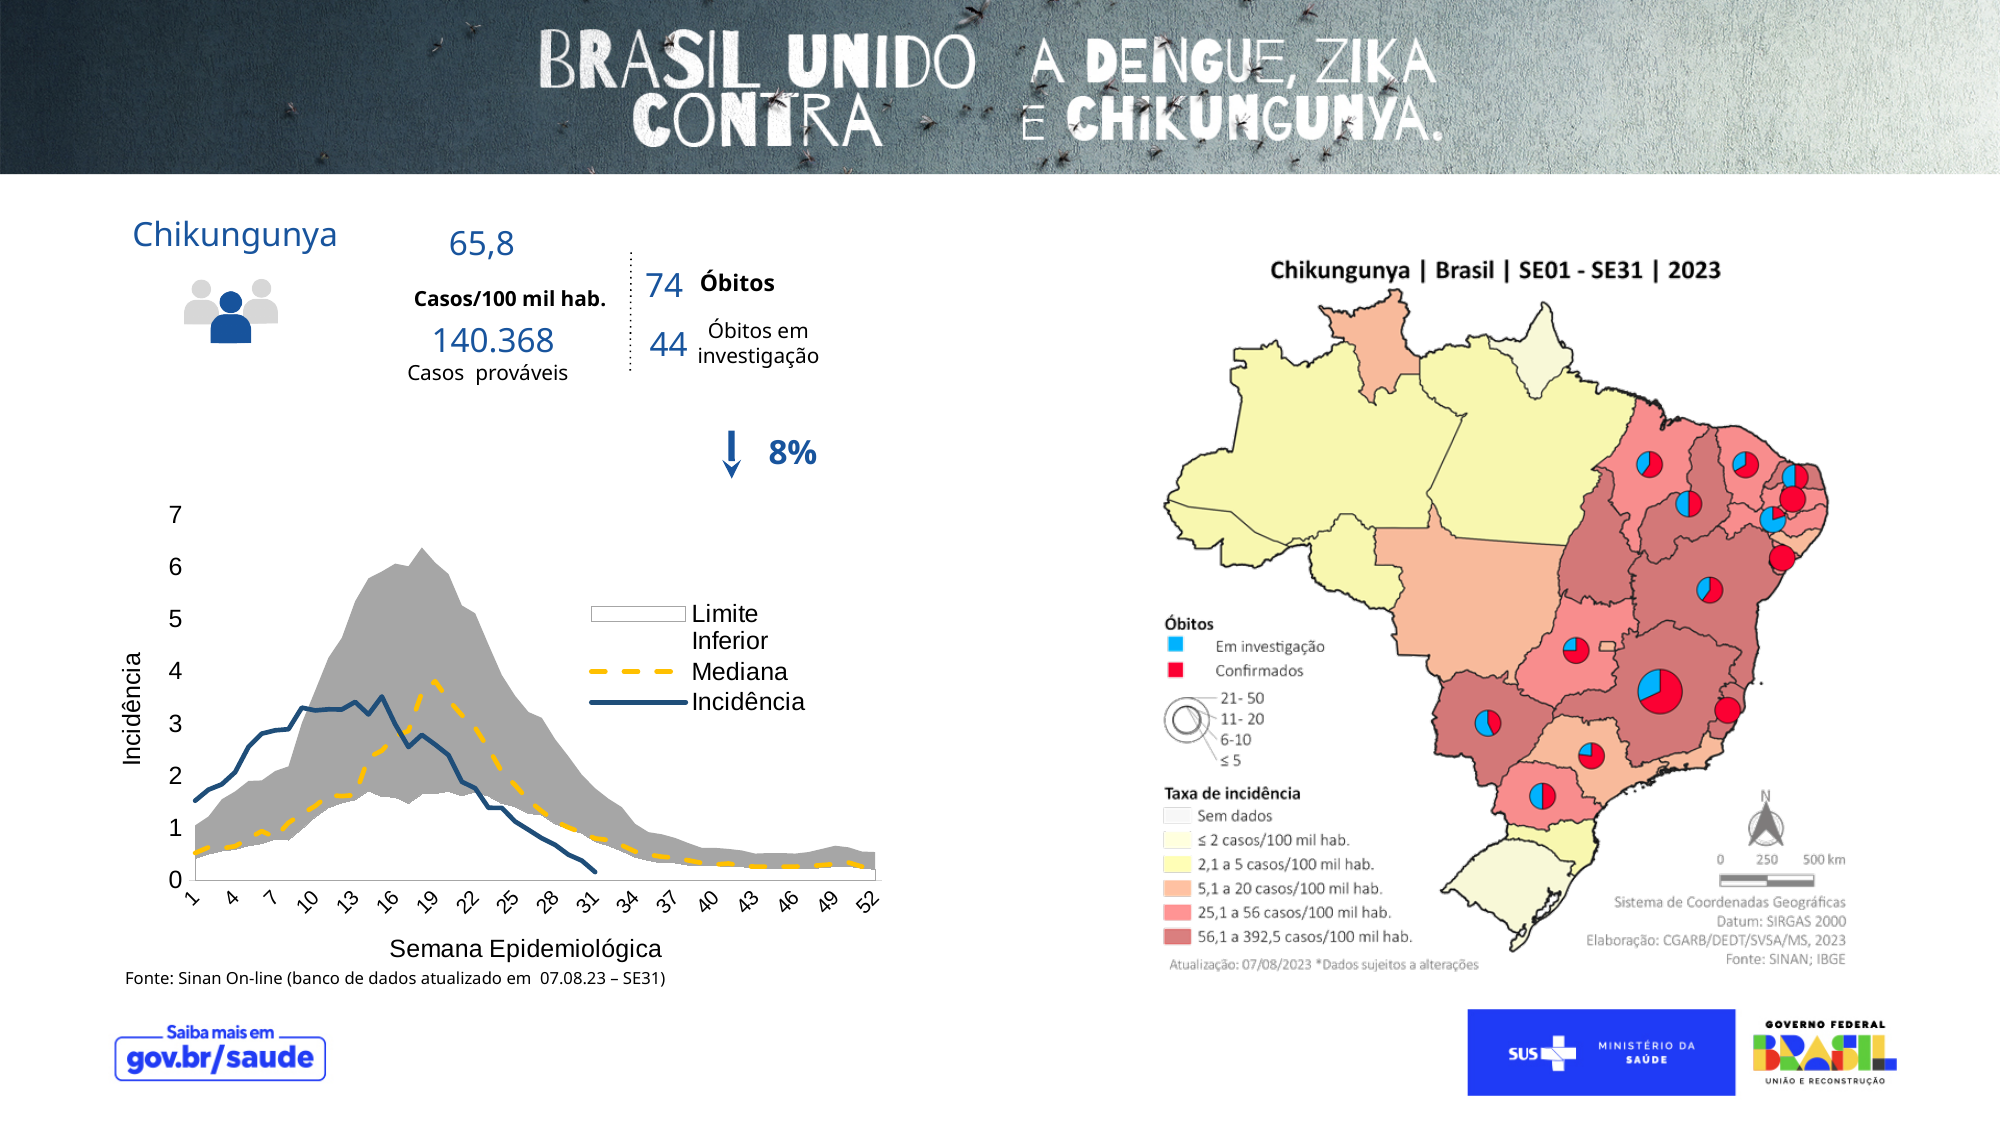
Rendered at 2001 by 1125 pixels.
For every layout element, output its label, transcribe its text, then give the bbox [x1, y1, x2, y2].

text_box Óbitos em investigação [670, 302, 847, 383]
chart [86, 495, 900, 1000]
text_box Óbitos [706, 255, 836, 302]
text_box Casos/100 mil hab. [385, 273, 623, 324]
text_box 74 [623, 248, 706, 308]
picture [0, 0, 2000, 1125]
text_box Chikungunya [74, 197, 397, 268]
text_box 44 [622, 308, 715, 379]
text_box 65,8 [363, 207, 601, 277]
text_box Casos prováveis [369, 346, 607, 397]
text_box 140.368 [379, 303, 608, 374]
text_box 8% [705, 416, 881, 487]
